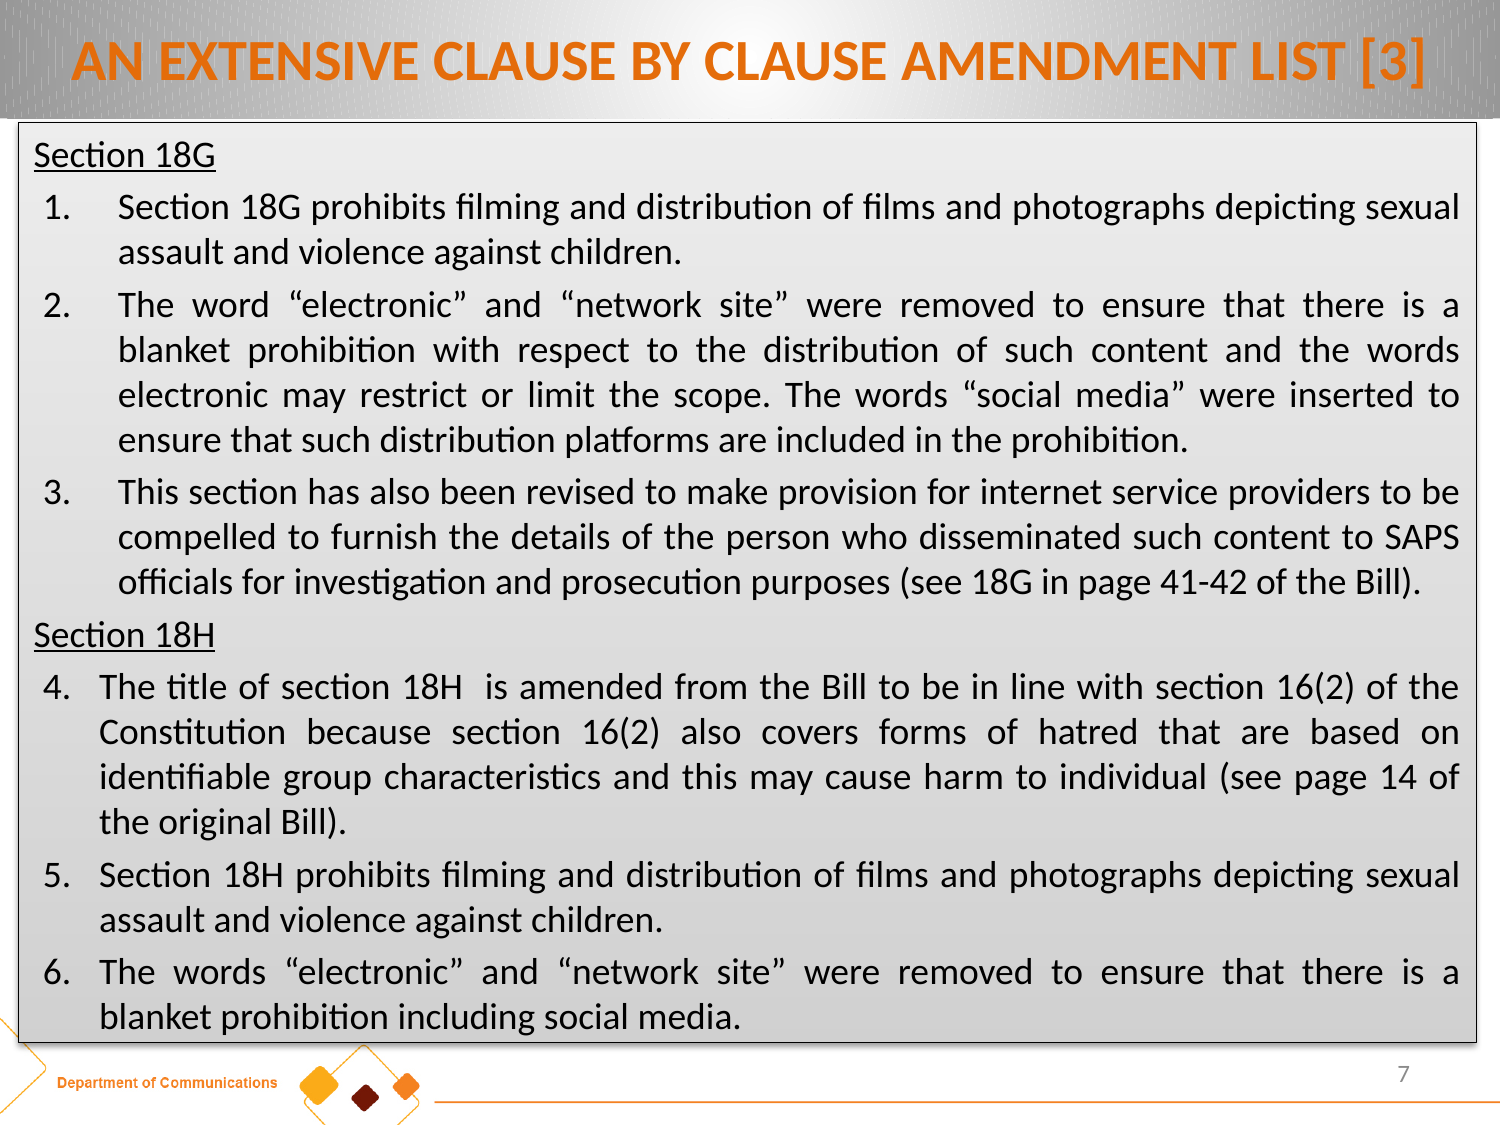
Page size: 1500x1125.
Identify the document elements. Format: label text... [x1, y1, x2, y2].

list Section 18G Section 18G prohibits filming and distribution of films and photographs depicting sexual assault and violence against children. The word “electronic” and “network site” were removed to ensure that there is a blanket prohibition with respect to the distribution of such content and the words electronic may restrict or limit the scope. The words “social media” were inserted to ensure that such distribution platforms are included in the prohibition. This section has also been revised to make provision for internet service providers to be compelled to furnish the details of the person who disseminated such content to SAPS officials for investigation and prosecution purposes (see 18G in page 41-42 of the Bill). Section 18H The title of section 18H is amended from the Bill to be in line with section 16(2) of the Constitution because section 16(2) also covers forms of hatred that are based on identifiable group characteristics and this may cause harm to individual (see page 14 of the original Bill). Section 18H prohibits filming and distribution of films and photographs depicting sexual assault and violence against children. The words “electronic” and “network site” were removed to ensure that there is a blanket prohibition including social media. [18, 122, 1477, 1043]
slide_number 7 [1074, 1042, 1425, 1103]
title AN EXTENSIVE CLAUSE BY CLAUSE AMENDMENT LIST [3] [0, 0, 1500, 119]
picture [0, 119, 1500, 1125]
